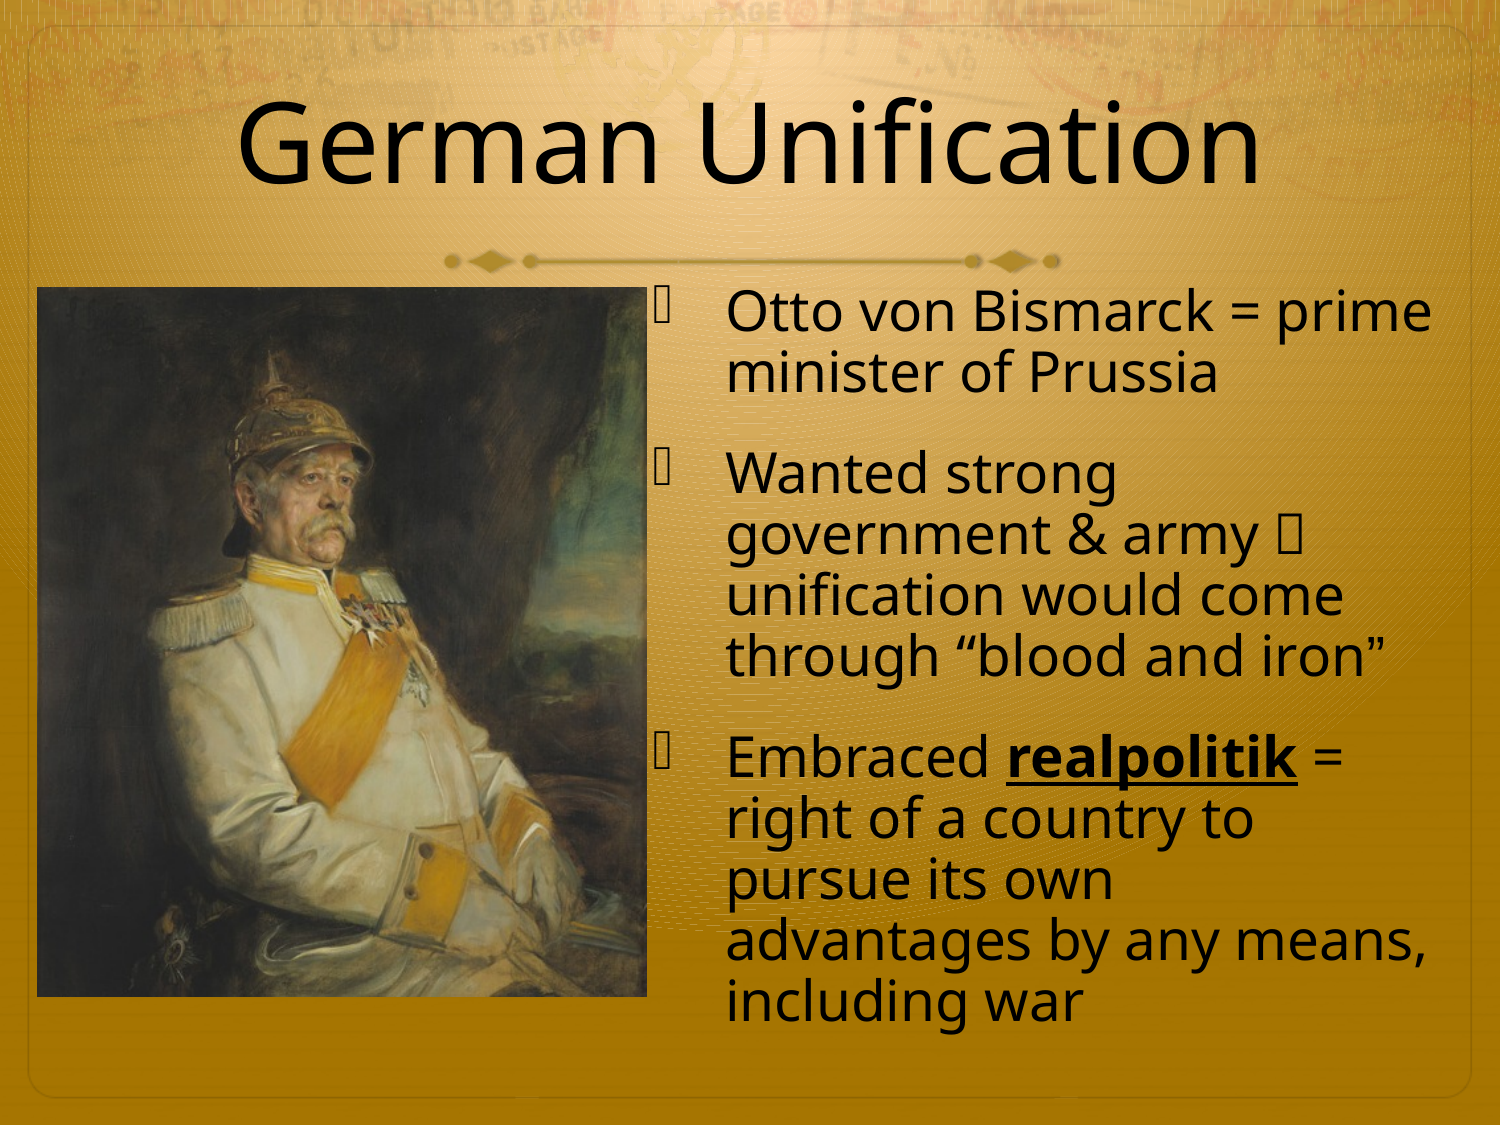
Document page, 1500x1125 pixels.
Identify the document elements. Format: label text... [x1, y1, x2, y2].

list Otto von Bismarck = prime minister of Prussia Wanted strong government & army  unification would come through “blood and iron” Embraced realpolitik = right of a country to pursue its own advantages by any means, including war [637, 275, 1450, 1042]
picture [0, 0, 1500, 1125]
title German Unification [93, 45, 1407, 233]
